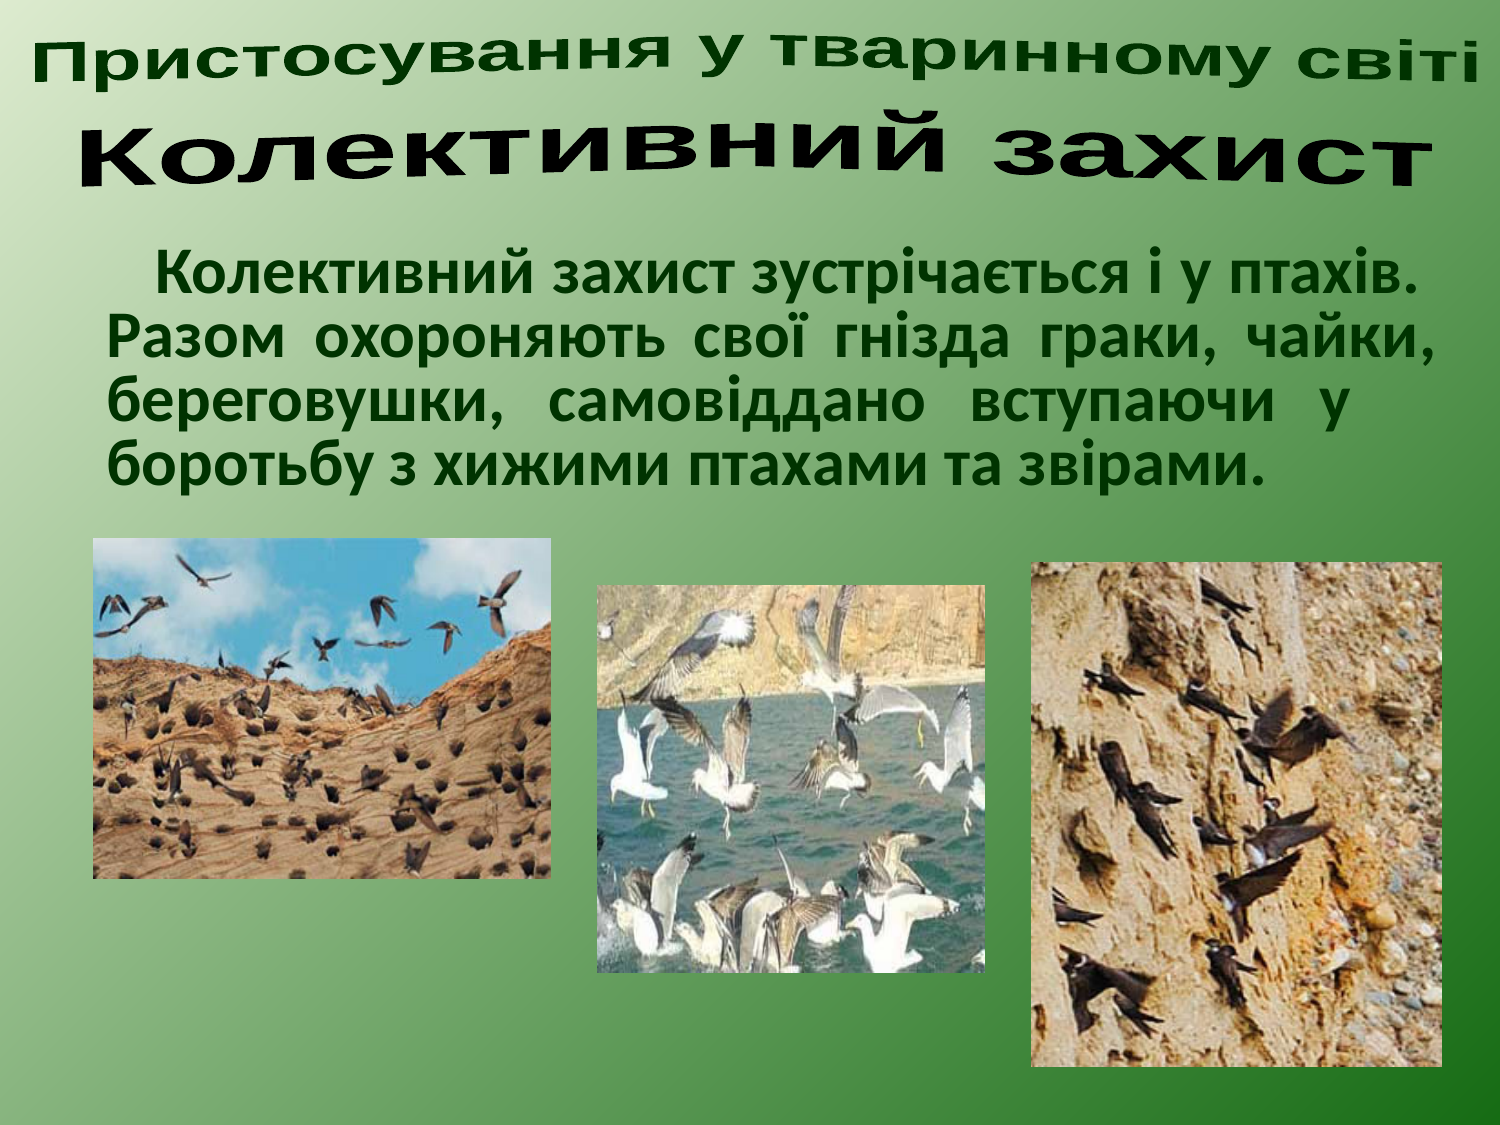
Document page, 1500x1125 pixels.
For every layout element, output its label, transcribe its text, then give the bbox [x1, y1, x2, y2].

picture [1031, 562, 1442, 1067]
list Колективний захист зустрічається і у птахів. Разом охороняють свої гнізда граки, чайки, береговушки, самовіддано вступаючи у боротьбу з хижими птахами та звірами. [35, 234, 1454, 593]
picture [93, 538, 551, 880]
picture [597, 585, 985, 973]
